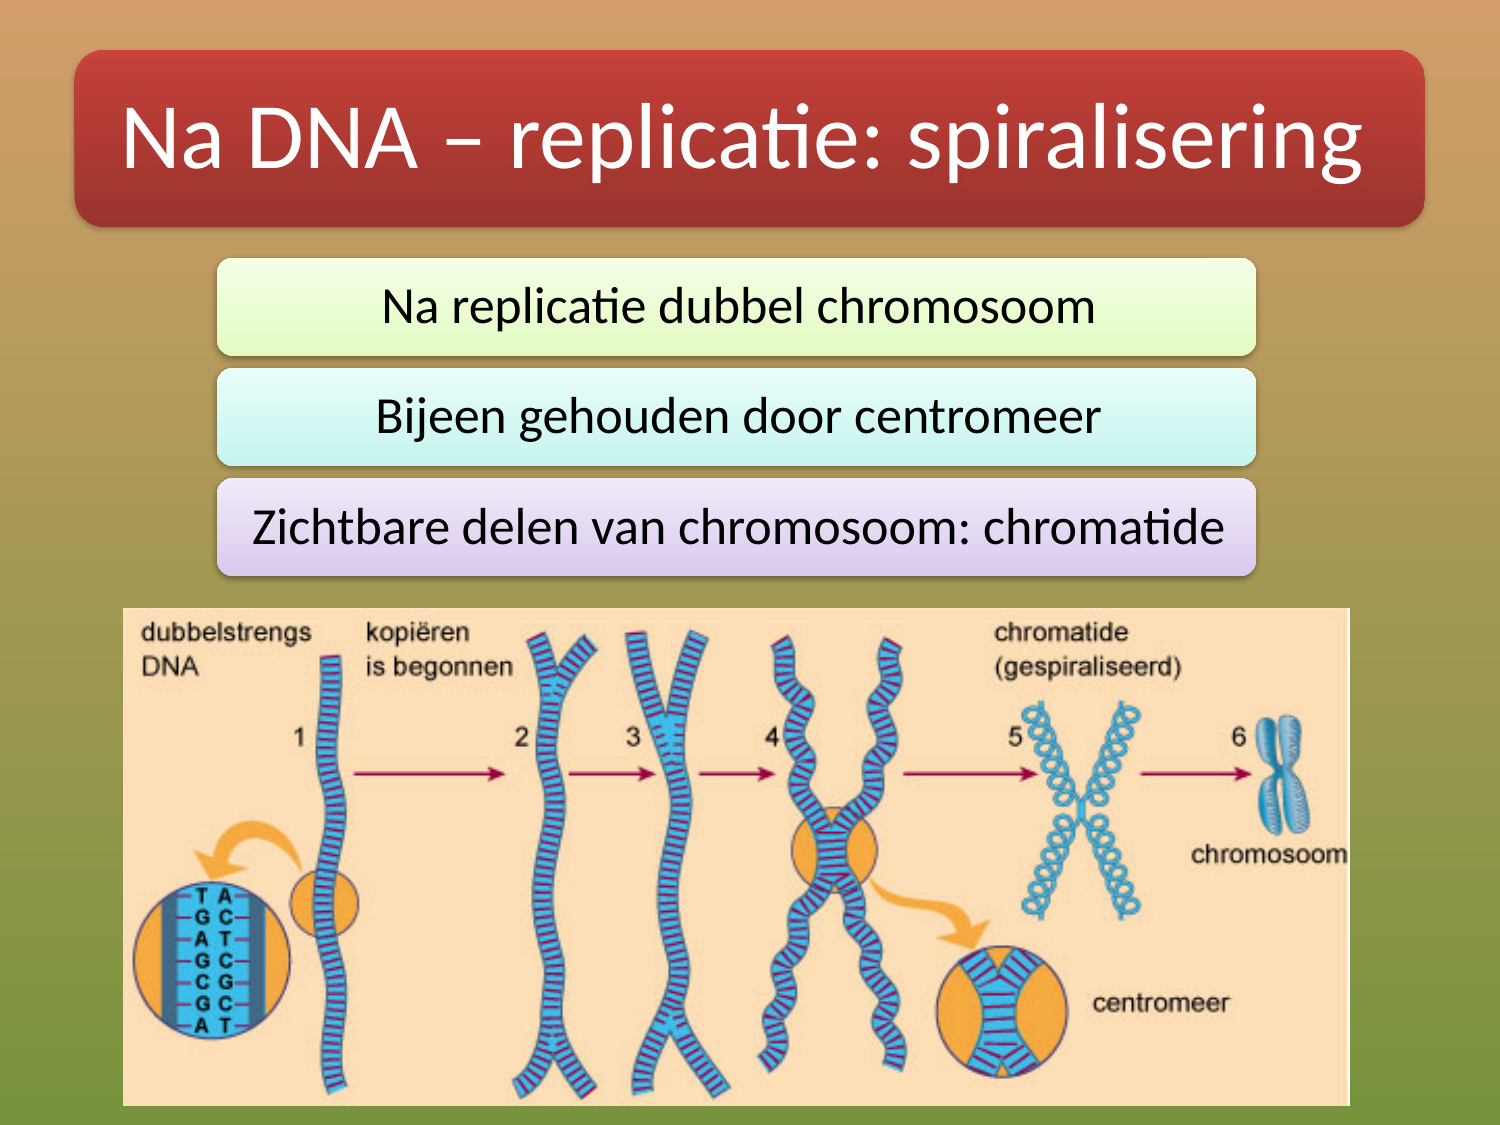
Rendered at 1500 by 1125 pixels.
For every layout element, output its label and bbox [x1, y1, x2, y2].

text_box [74, 44, 1426, 233]
picture [123, 607, 1350, 1107]
list [216, 255, 1257, 580]
